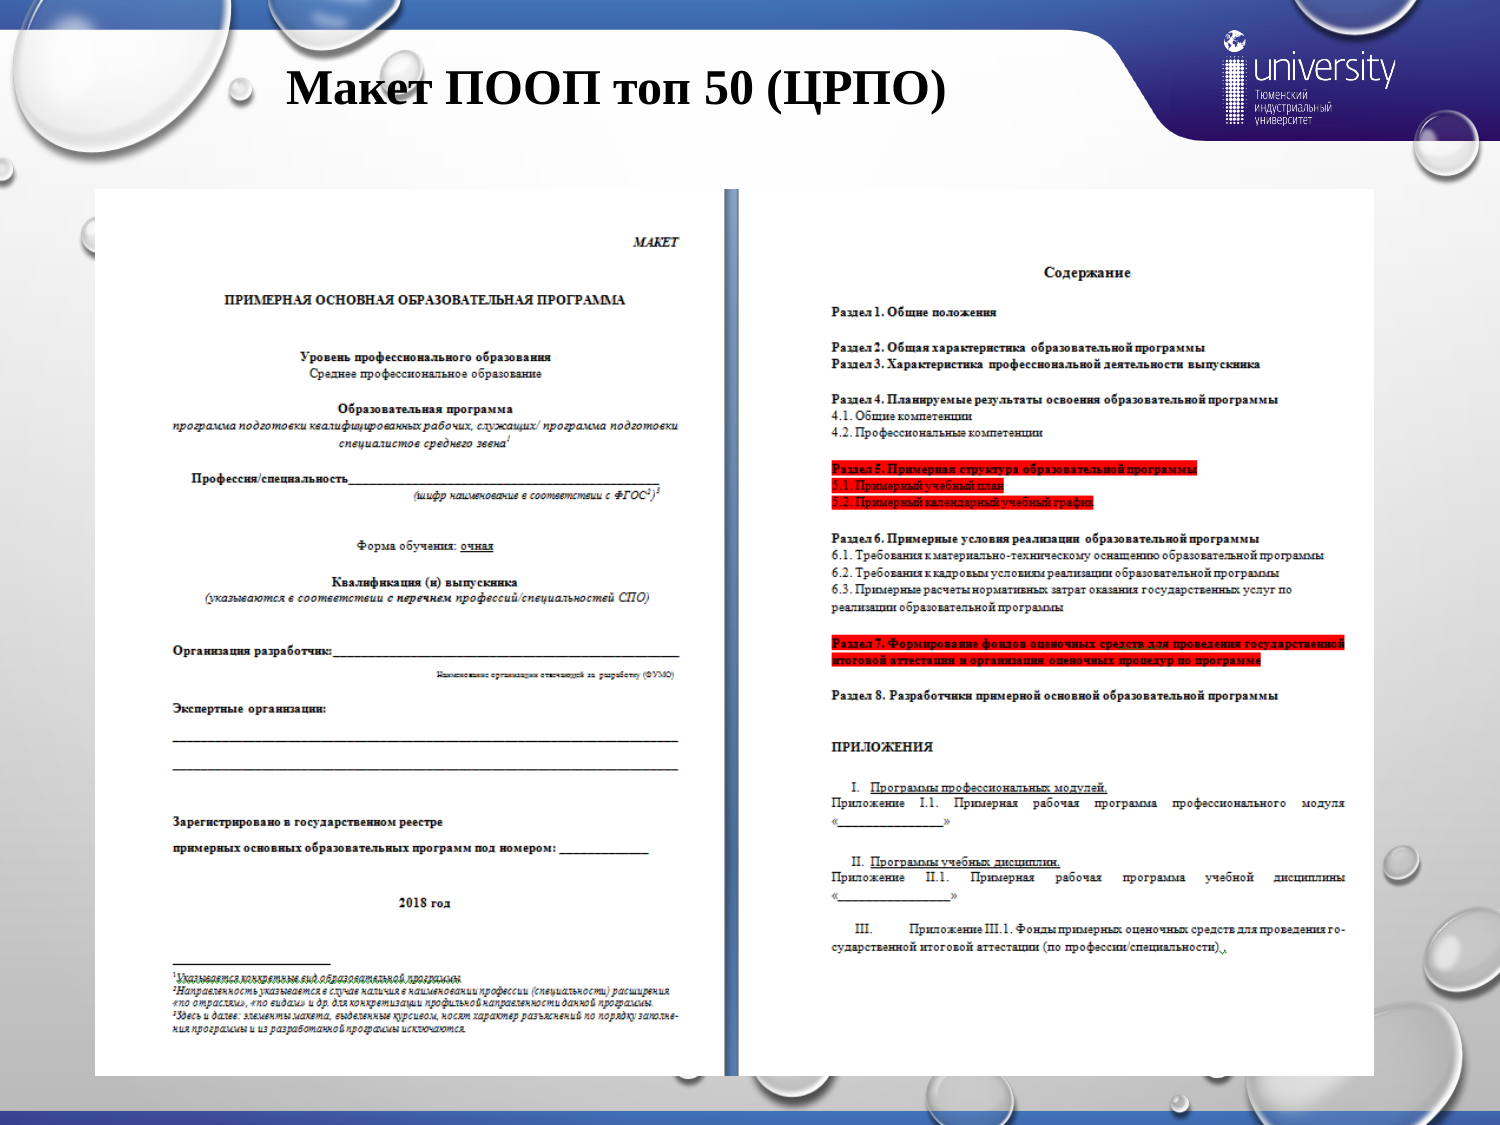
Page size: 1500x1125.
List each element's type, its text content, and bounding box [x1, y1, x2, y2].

picture [0, 0, 1500, 1125]
text_box Макет ПООП топ 50 (ЦРПО) [23, 47, 1137, 123]
